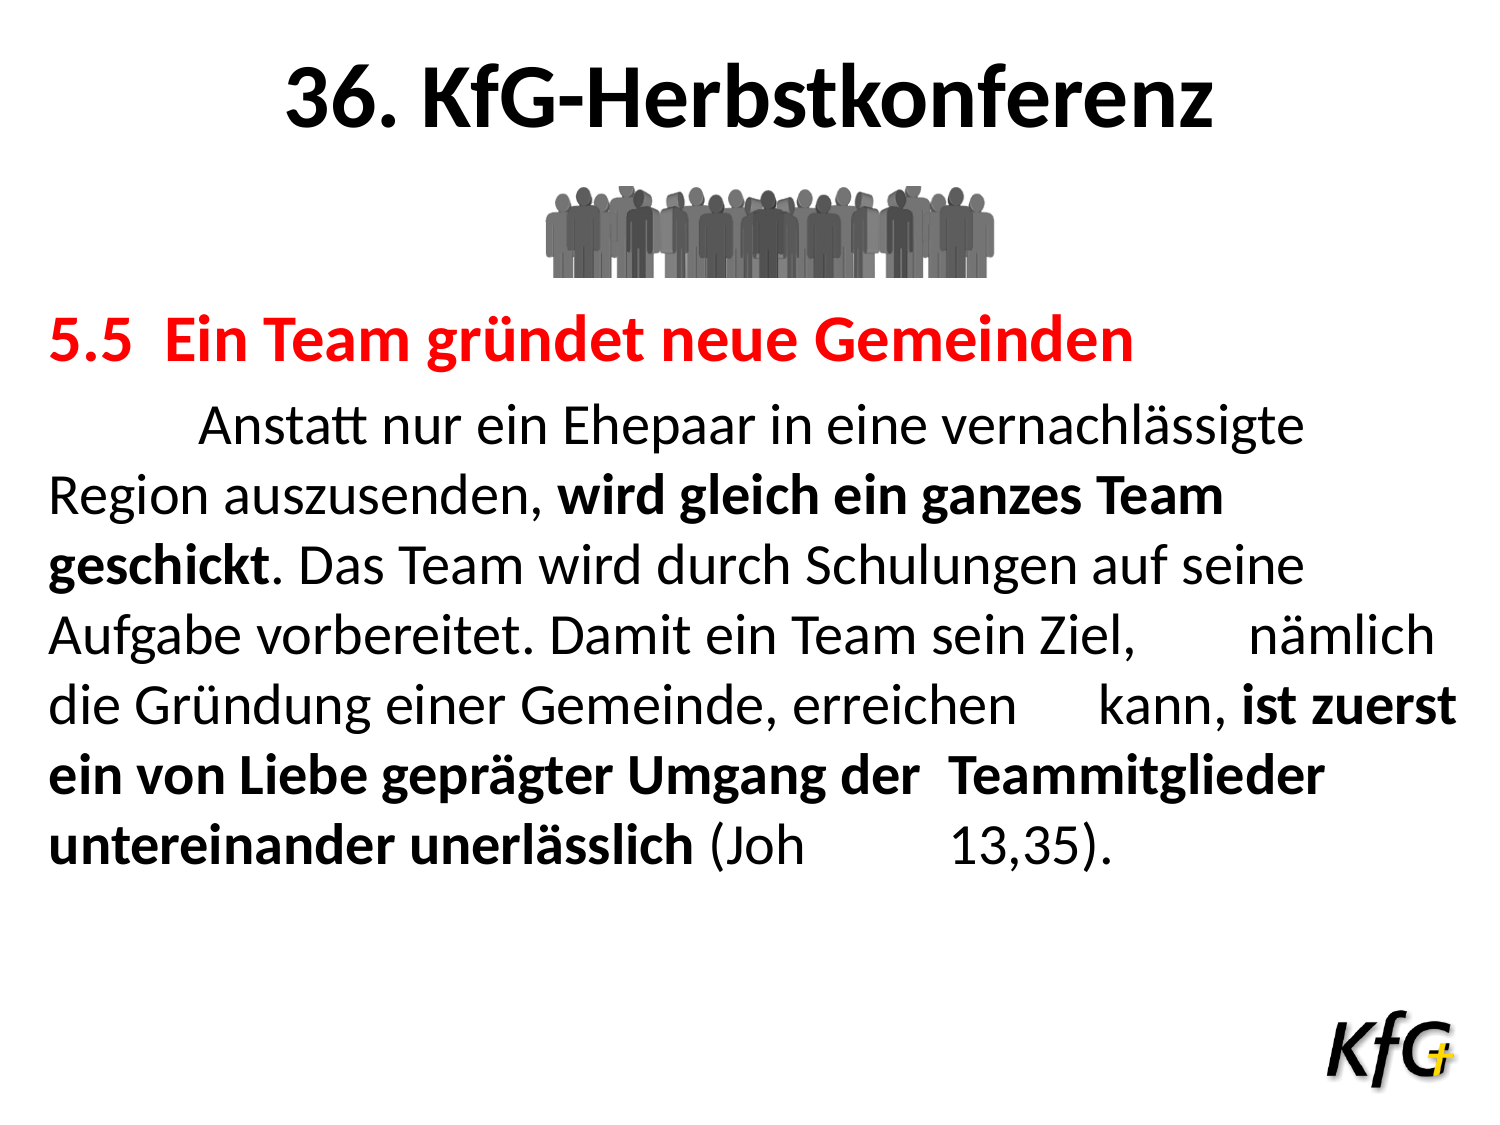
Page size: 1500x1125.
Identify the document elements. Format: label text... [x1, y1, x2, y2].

title 36. KfG-Herbstkonferenz [75, 28, 1425, 158]
list 5.5 Ein Team gründet neue Gemeinden Anstatt nur ein Ehepaar in eine vernachlässigte Region auszusenden, wird gleich ein ganzes Team geschickt. Das Team wird durch Schulungen auf seine Aufgabe vorbereitet. Damit ein Team sein Ziel, nämlich die Gründung einer Gemeinde, erreichen kann, ist zuerst ein von Liebe geprägter Umgang der Teammitglieder untereinander unerlässlich (Joh 13,35). [34, 287, 1492, 979]
picture [0, 186, 1500, 278]
picture [1325, 1009, 1460, 1094]
